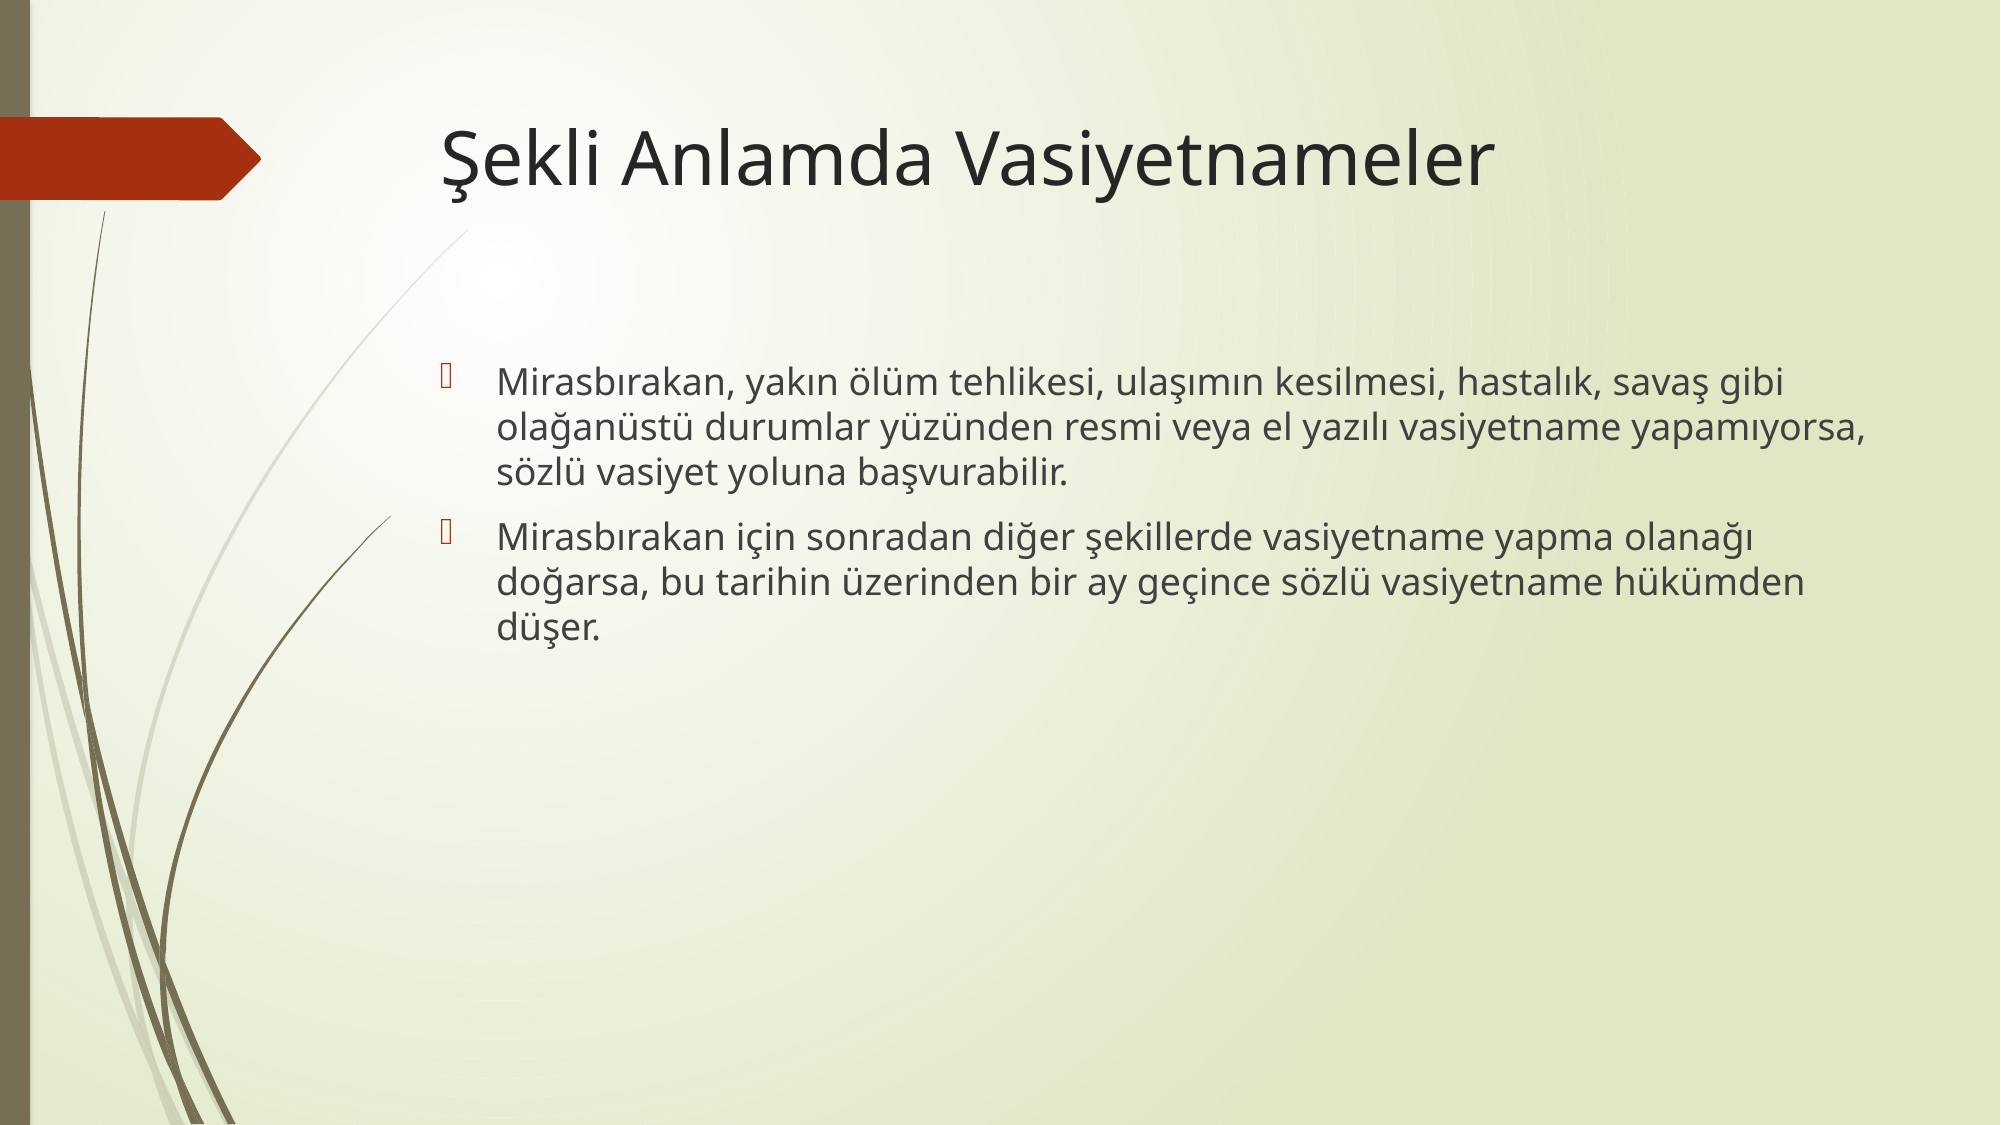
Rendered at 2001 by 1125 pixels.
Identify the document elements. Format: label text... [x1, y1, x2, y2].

title Şekli Anlamda Vasiyetnameler [425, 102, 1888, 313]
list Mirasbırakan, yakın ölüm tehlikesi, ulaşımın kesilmesi, hastalık, savaş gibi olağanüstü durumlar yüzünden resmi veya el yazılı vasiyetname yapamıyorsa, sözlü vasiyet yoluna başvurabilir. Mirasbırakan için sonradan diğer şekillerde vasiyetname yapma olanağı doğarsa, bu tarihin üzerinden bir ay geçince sözlü vasiyetname hükümden düşer. [424, 350, 1888, 970]
